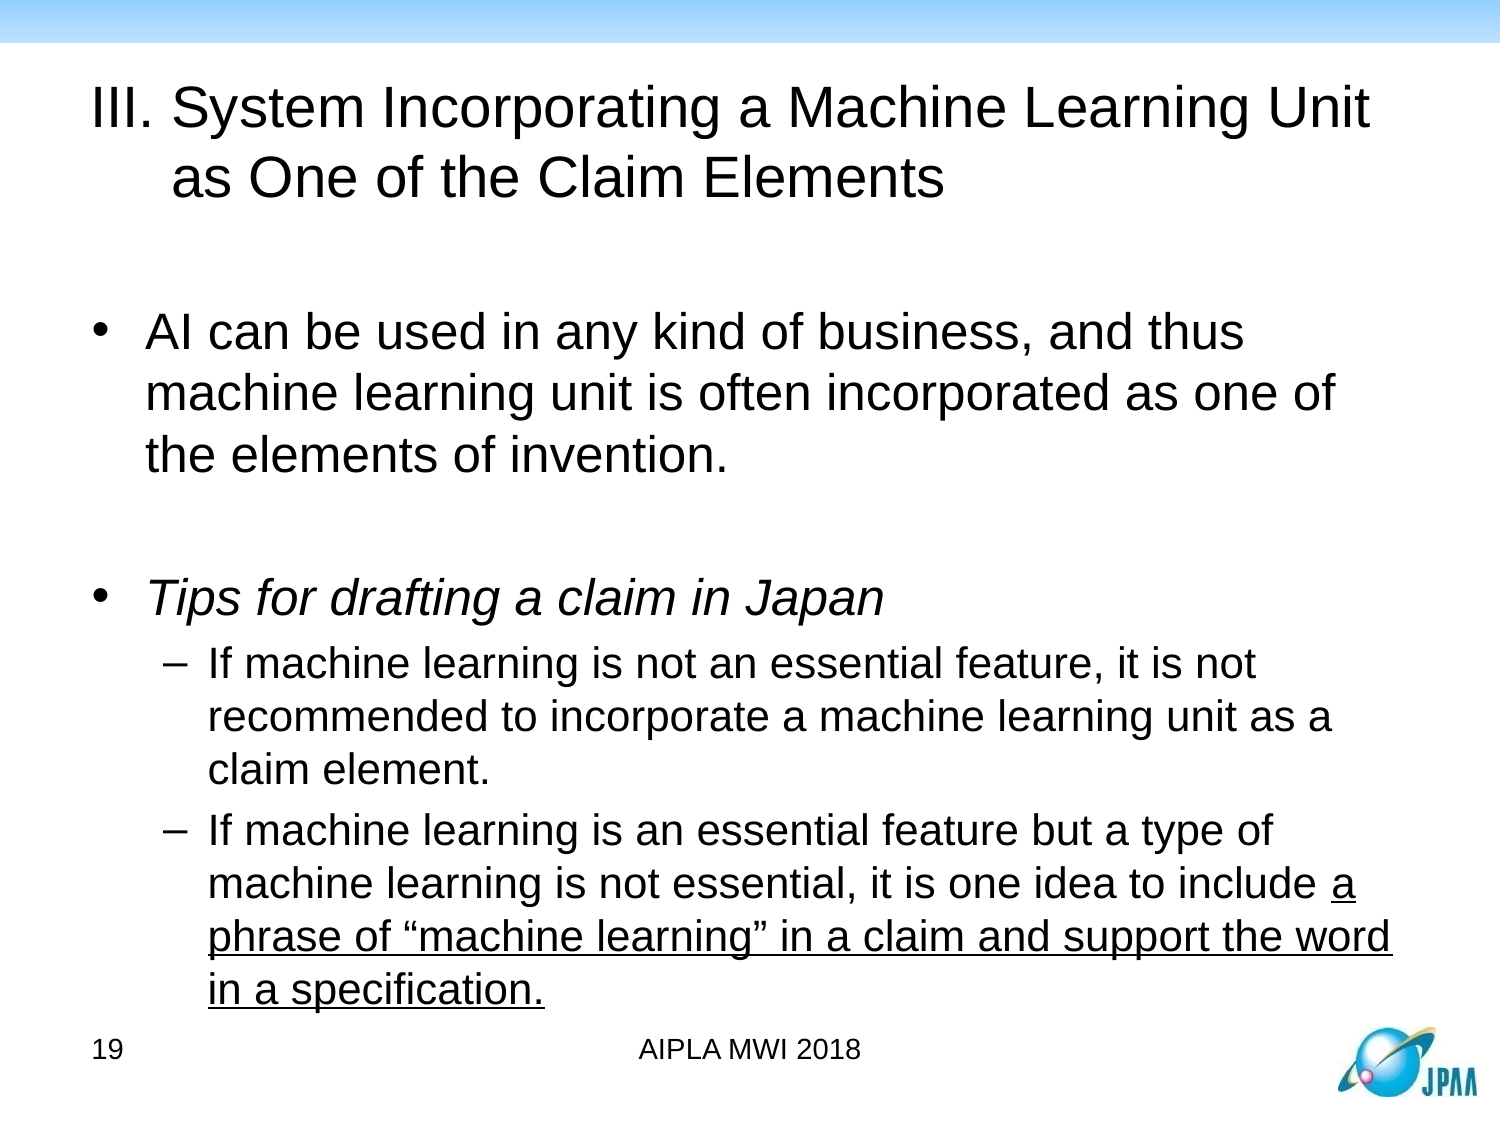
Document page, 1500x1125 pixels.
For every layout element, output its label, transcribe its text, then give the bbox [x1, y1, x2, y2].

list AI can be used in any kind of business, and thus machine learning unit is often incorporated as one of the elements of invention. Tips for drafting a claim in Japan If machine learning is not an essential feature, it is not recommended to incorporate a machine learning unit as a claim element. If machine learning is an essential feature but a type of machine learning is not essential, it is one idea to include a phrase of “machine learning” in a claim and support the word in a specification. [76, 290, 1424, 1024]
picture [1338, 1027, 1477, 1097]
title III. System Incorporating a Machine Learning Unit as One of the Claim Elements [75, 45, 1425, 233]
